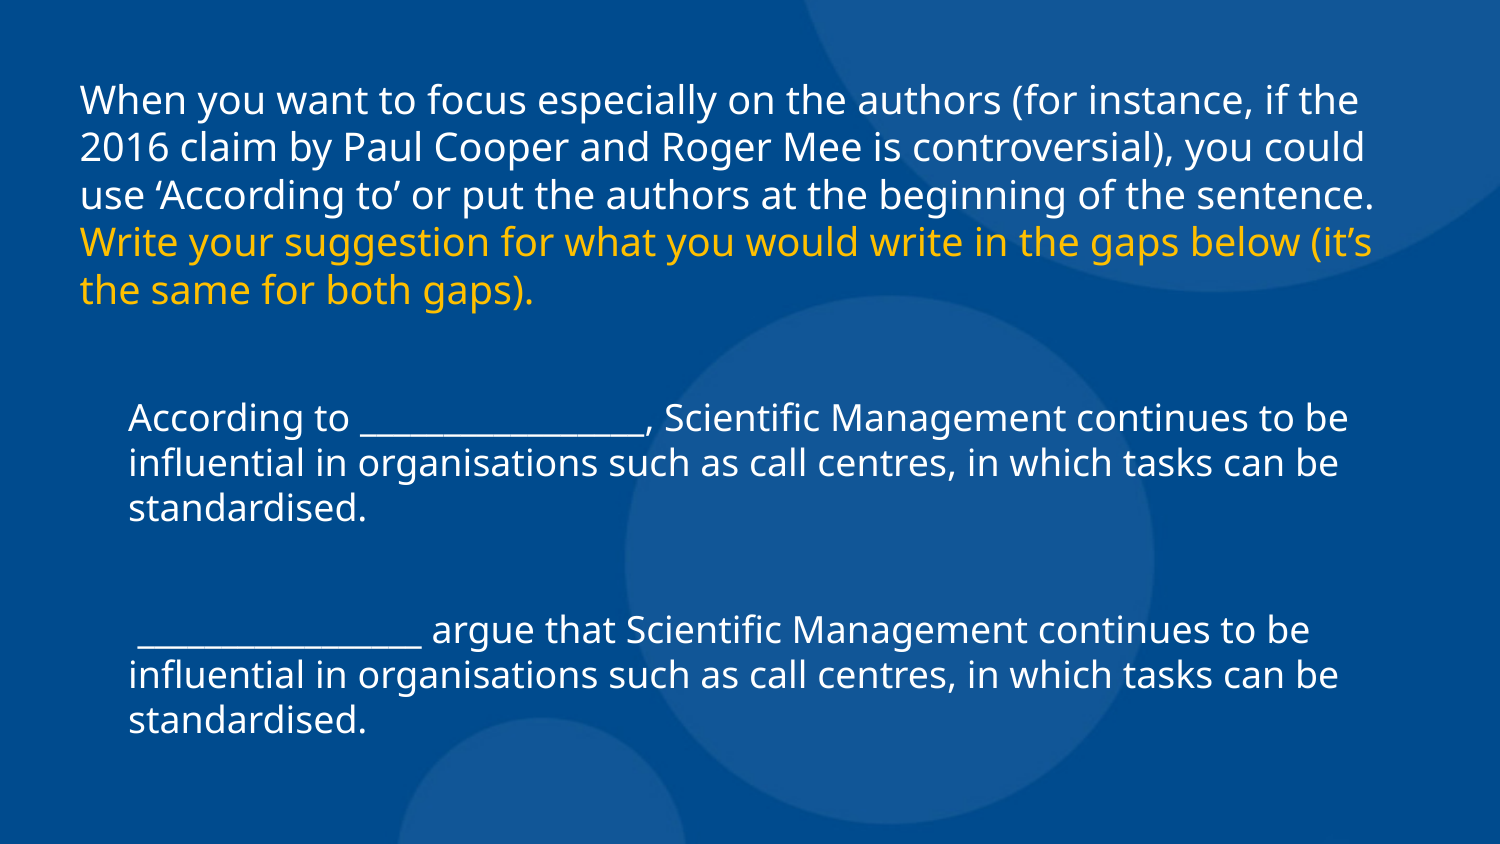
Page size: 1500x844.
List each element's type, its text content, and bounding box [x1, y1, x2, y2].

list When you want to focus especially on the authors (for instance, if the 2016 claim by Paul Cooper and Roger Mee is controversial), you could use ‘According to’ or put the authors at the beginning of the sentence. Write your suggestion for what you would write in the gaps below (it’s the same for both gaps). [64, 67, 1436, 363]
text_box _________________ argue that Scientific Management continues to be influential in organisations such as call centres, in which tasks can be standardised. [113, 598, 1401, 749]
picture [0, 0, 1500, 844]
text_box According to _________________, Scientific Management continues to be influential in organisations such as call centres, in which tasks can be standardised. [113, 386, 1401, 537]
